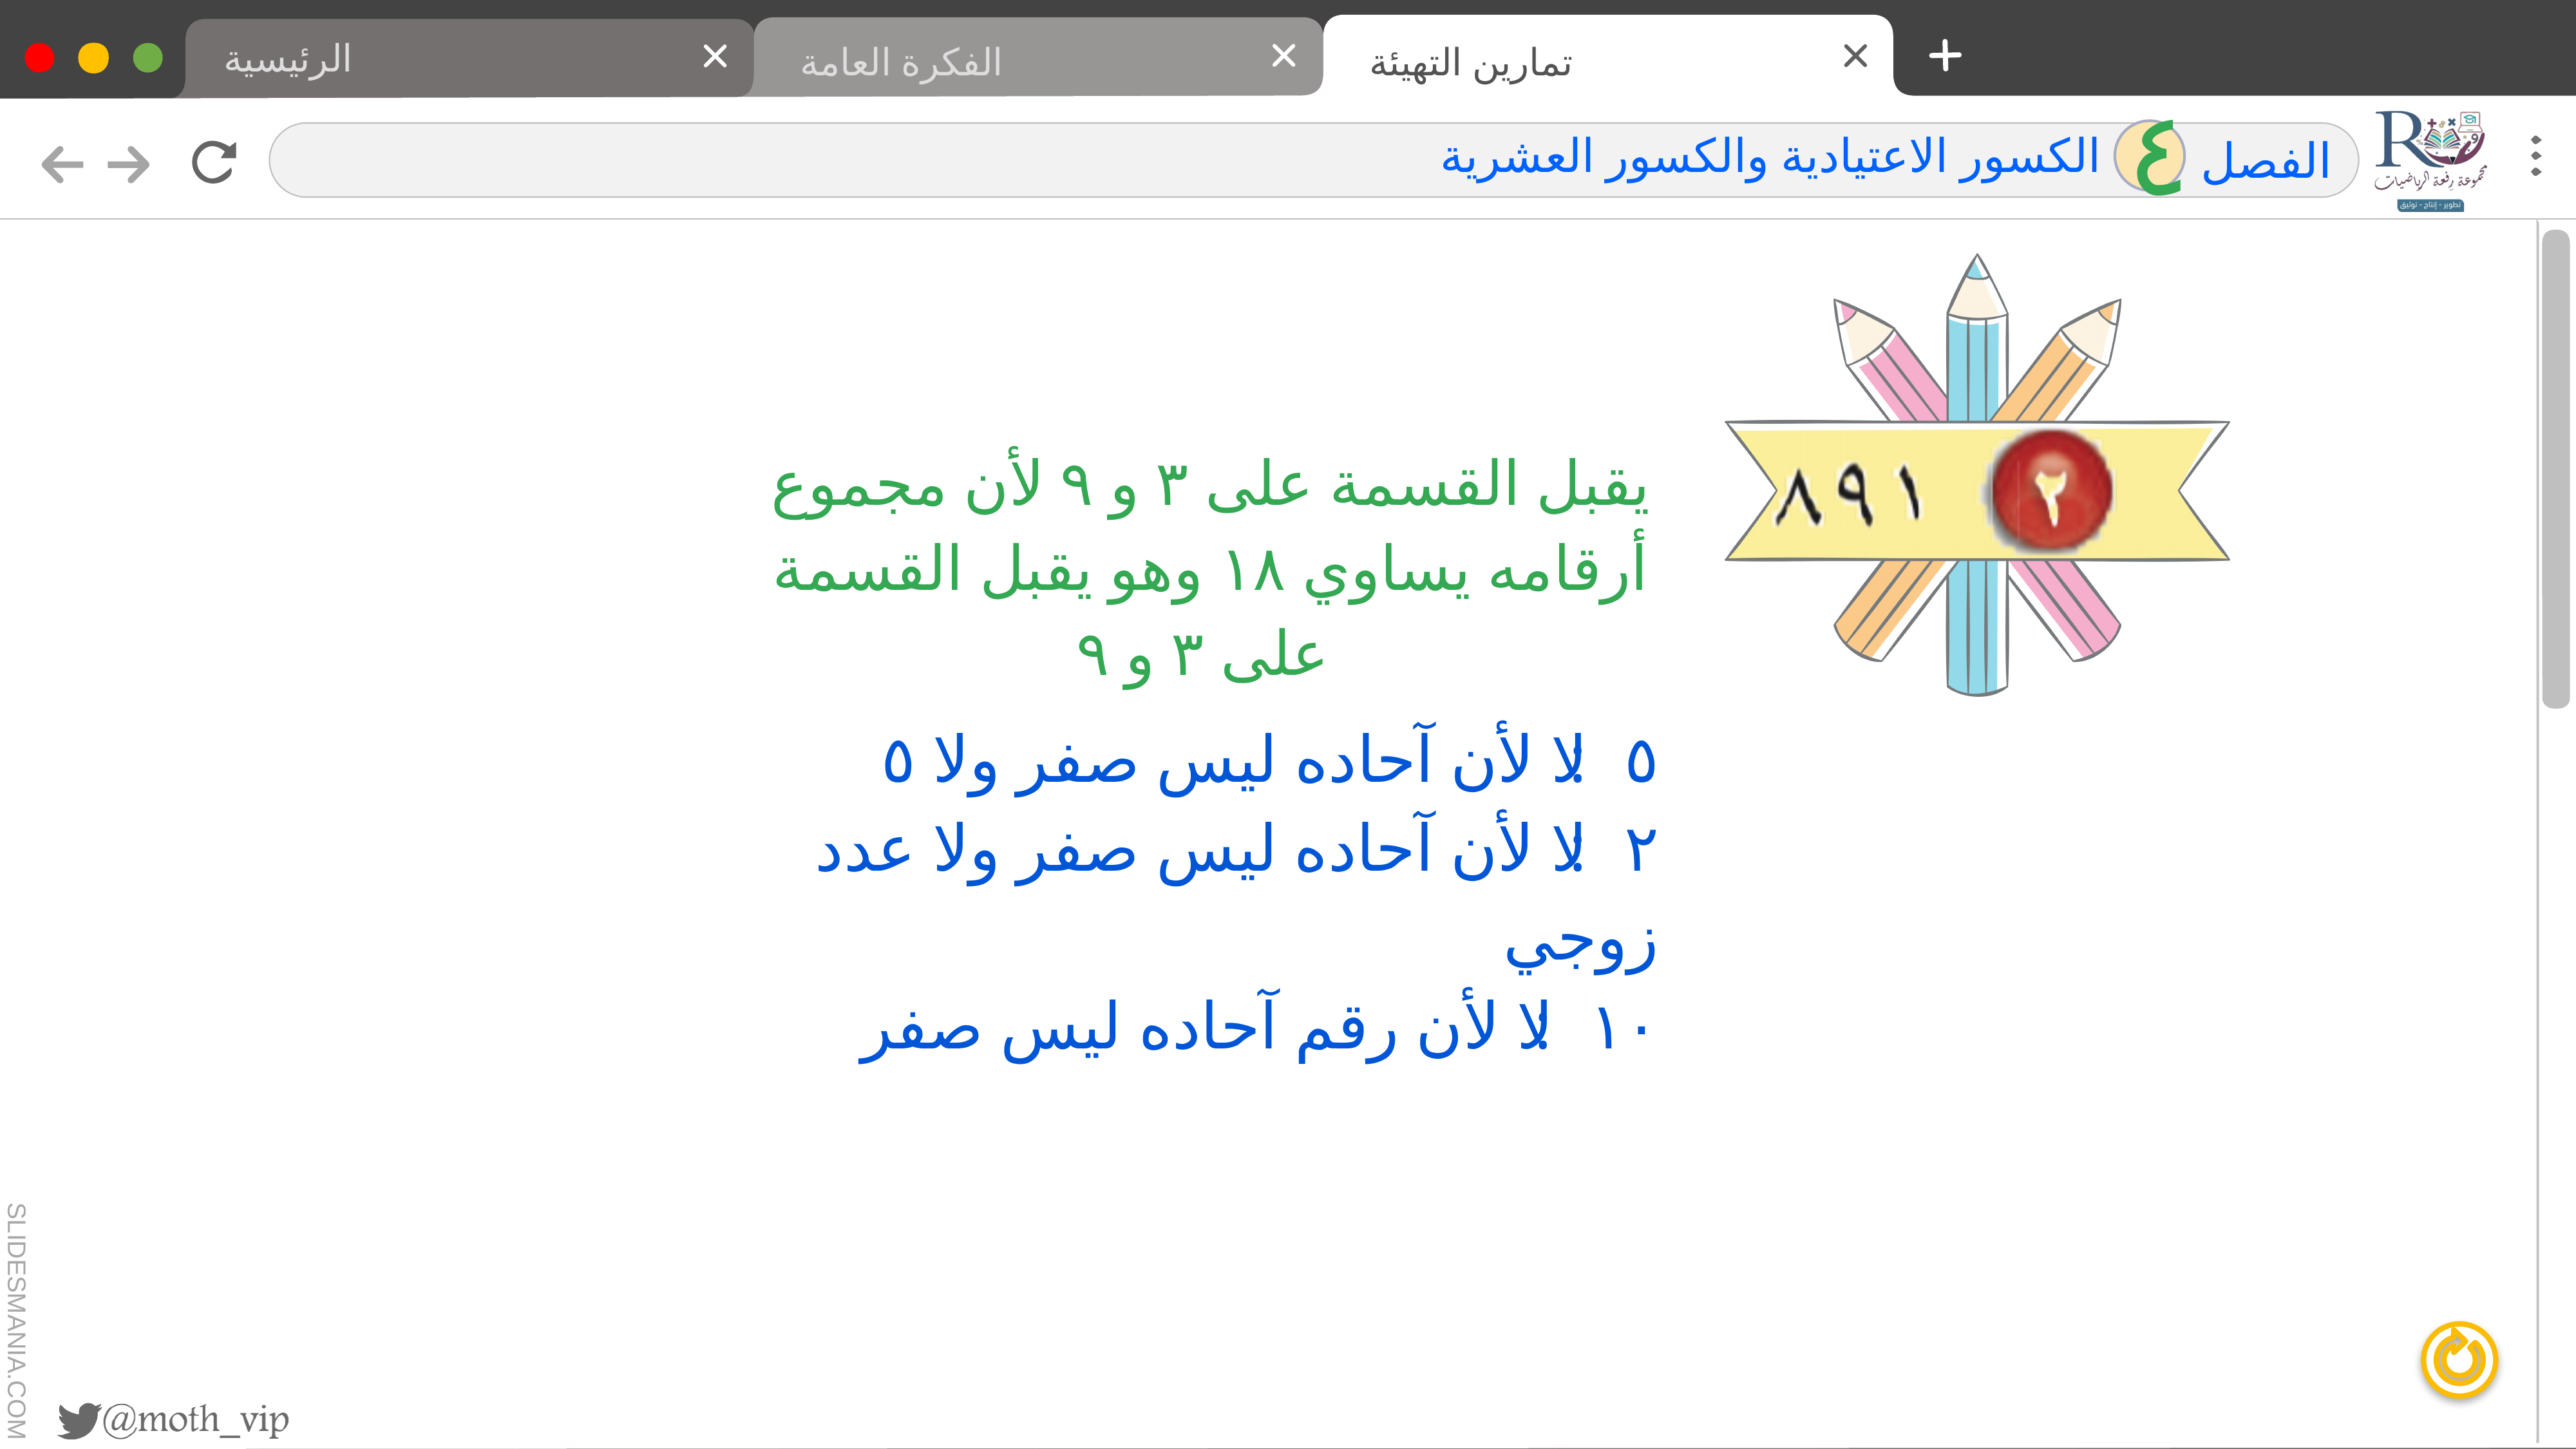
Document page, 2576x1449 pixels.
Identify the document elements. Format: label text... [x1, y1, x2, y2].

text_box ٥: لا لأن آحاده ليس صفر ولا ٥ ٢: لا لأن آحاده ليس صفر ولا عدد زوجي ١٠: لا لأن رقم آحاده ليس صفر [703, 696, 1669, 1072]
picture [2362, 100, 2499, 224]
text_box يقبل القسمة على ٣ و ٩ لأن مجموع أرقامه يساوي ١٨ وهو يقبل القسمة على ٣ و ٩ [703, 422, 1718, 697]
picture [1692, 253, 2230, 697]
text_box [2423, 1323, 2496, 1396]
text_box تمارين التهيئة [1359, 28, 1725, 93]
